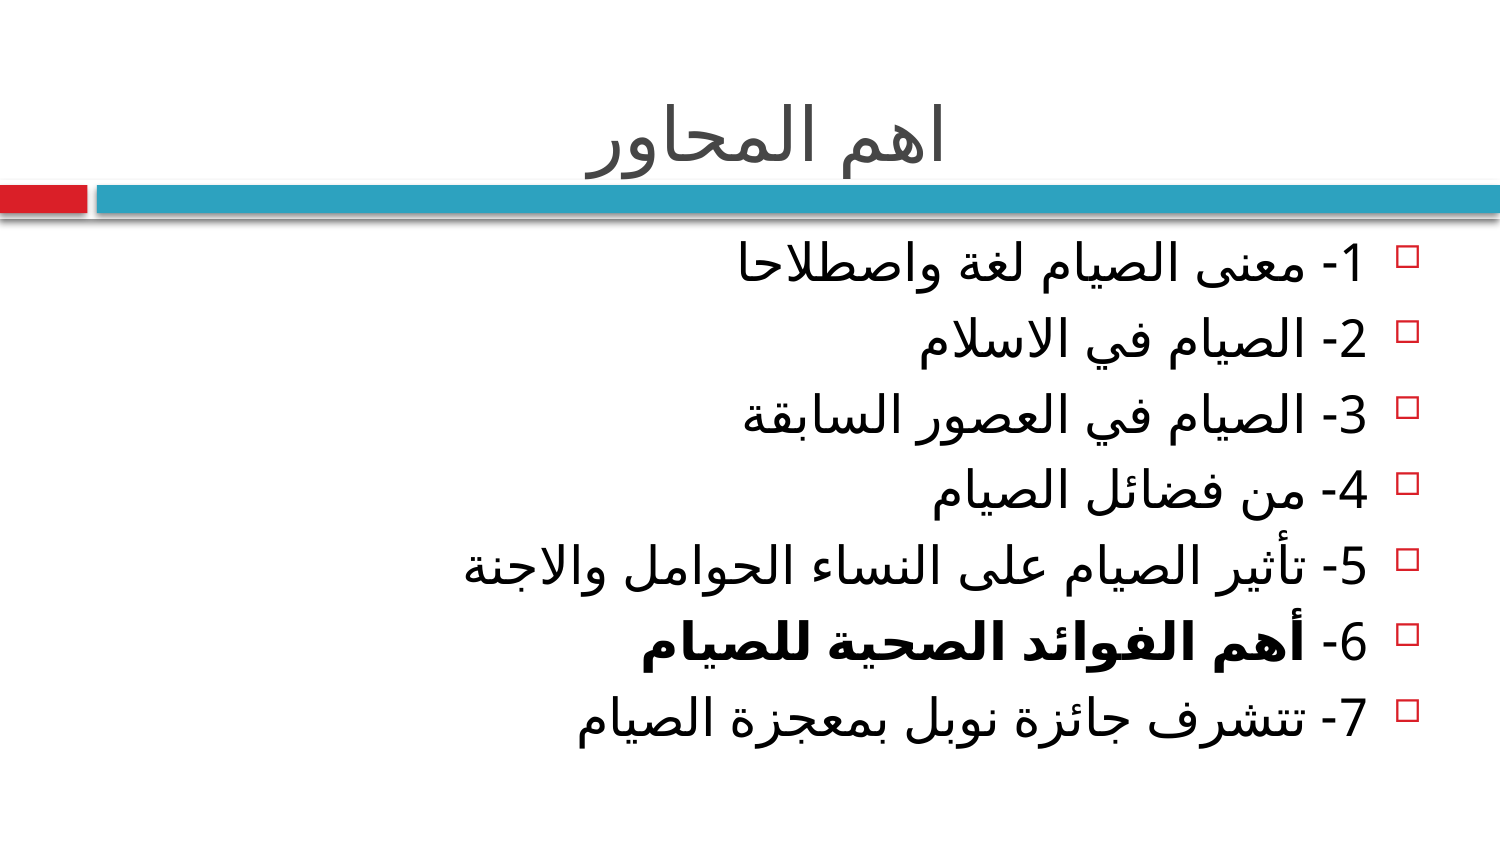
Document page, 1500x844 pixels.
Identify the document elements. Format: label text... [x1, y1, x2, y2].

title اهم المحاور [99, 19, 1438, 185]
list 1- معنى الصيام لغة واصطلاحا 2- الصيام في الاسلام 3- الصيام في العصور السابقة 4- من فضائل الصيام 5- تأثير الصيام على النساء الحوامل والاجنة 6- أهم الفوائد الصحية للصيام 7- تتشرف جائزة نوبل بمعجزة الصيام [292, 221, 1433, 759]
